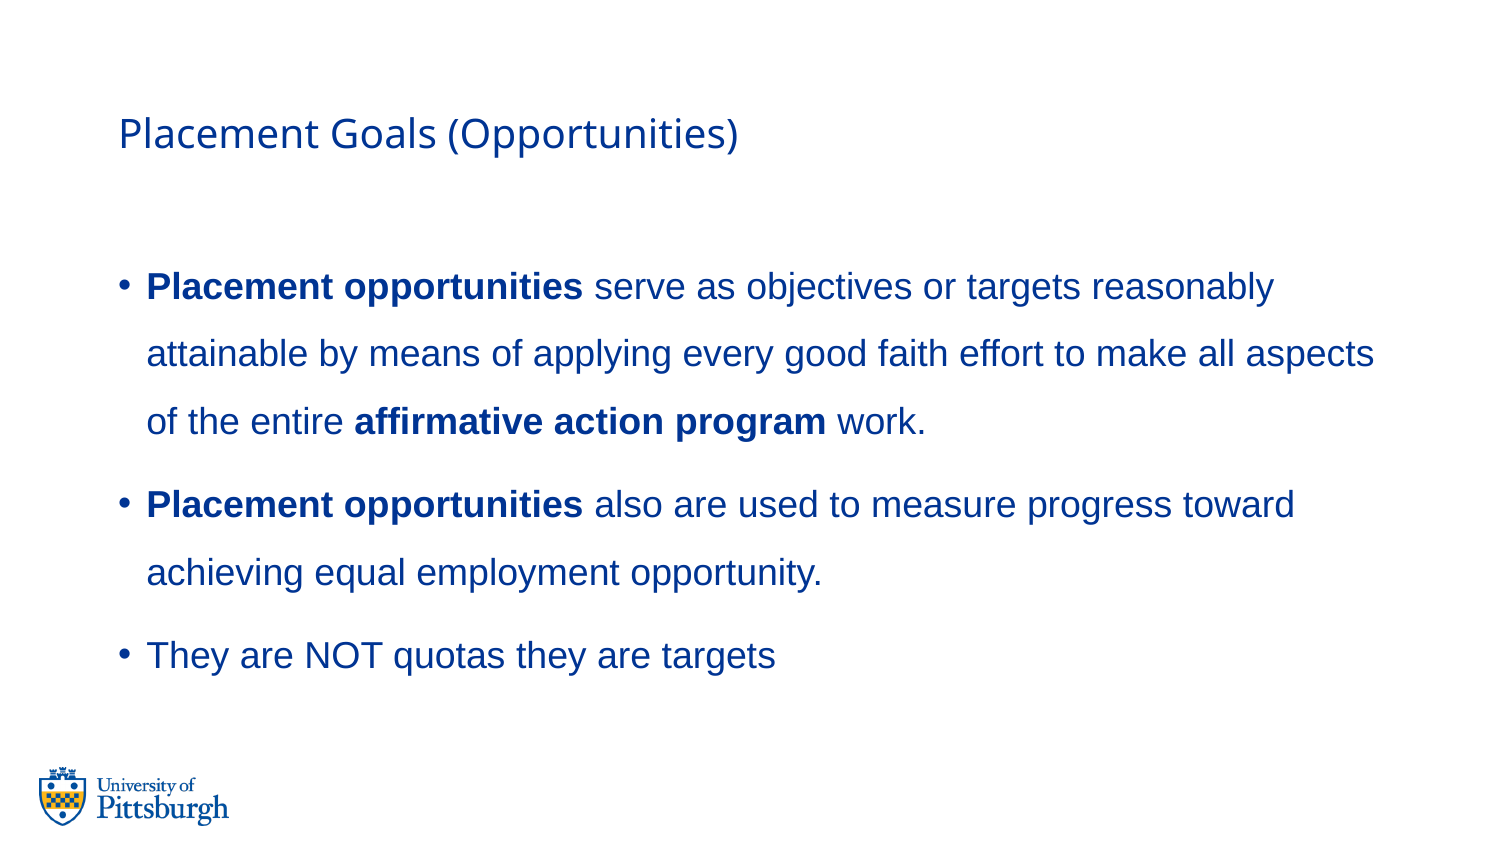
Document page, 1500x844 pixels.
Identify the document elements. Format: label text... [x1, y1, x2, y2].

picture [39, 767, 229, 826]
title Placement Goals (Opportunities) [103, 63, 1397, 208]
list Placement opportunities serve as objectives or targets reasonably attainable by means of applying every good faith effort to make all aspects of the entire affirmative action program work. Placement opportunities also are used to measure progress toward achieving equal employment opportunity. They are NOT quotas they are targets [103, 224, 1397, 760]
